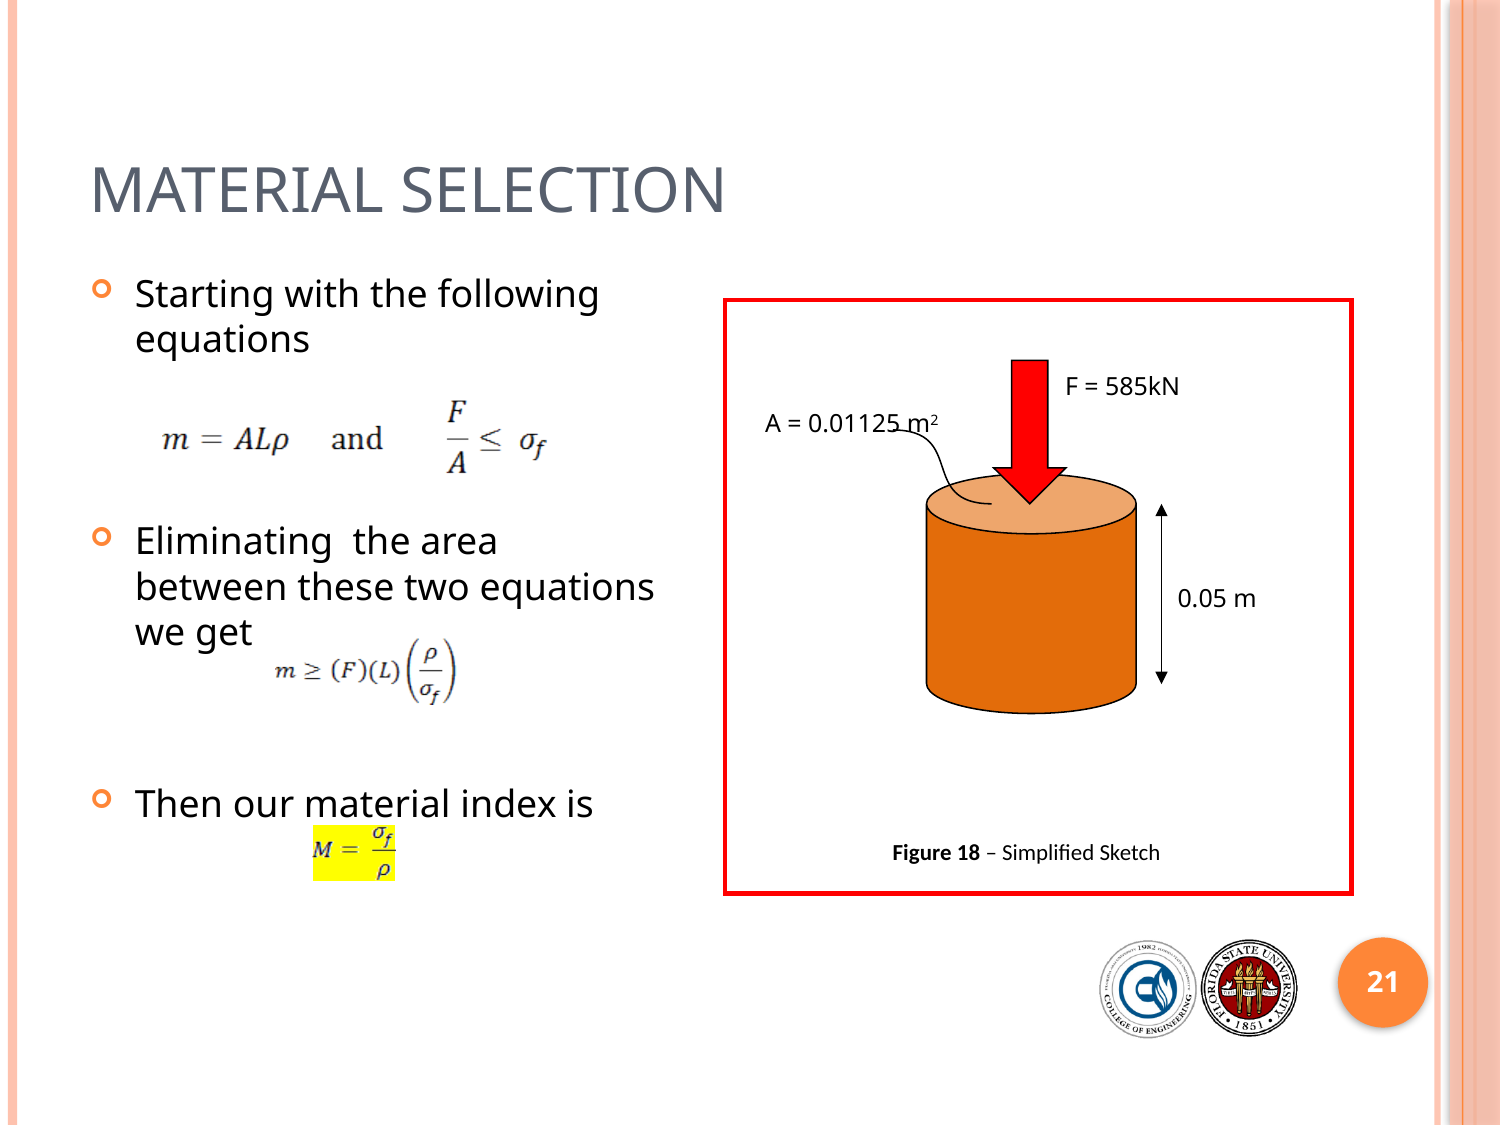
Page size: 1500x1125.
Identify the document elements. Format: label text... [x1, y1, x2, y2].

picture [161, 399, 552, 476]
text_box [724, 299, 1353, 894]
picture [1096, 936, 1302, 1041]
picture [274, 636, 457, 706]
list Starting with the following equations Eliminating the area between these two equations we get Then our material index is [74, 262, 676, 1013]
picture [311, 824, 396, 882]
slide_number 21 [1333, 940, 1434, 1026]
title Material Selection [75, 45, 1300, 233]
